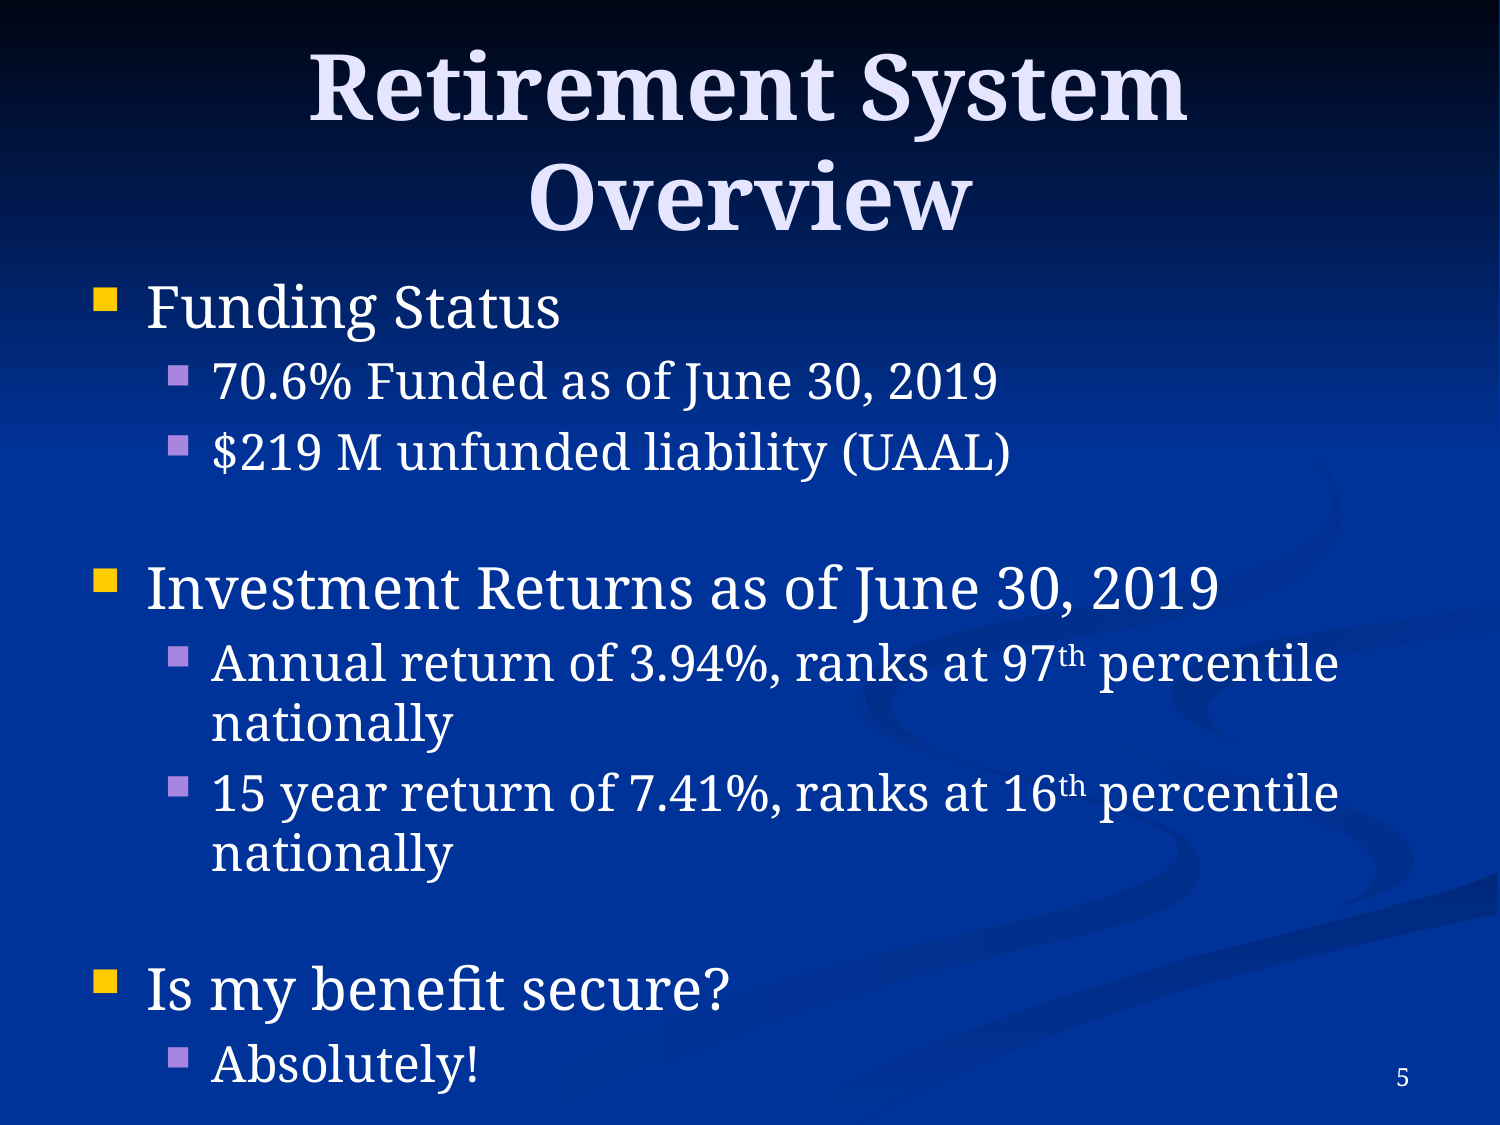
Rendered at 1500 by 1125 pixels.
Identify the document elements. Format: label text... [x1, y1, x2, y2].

slide_number 4 [1074, 1024, 1426, 1104]
title Retirement System Overview [74, 44, 1426, 233]
list Funding Status 70.6% Funded as of June 30, 2019 $219 M unfunded liability (UAAL) Investment Returns as of June 30, 2019 Annual return of 3.94%, ranks at 97th percentile nationally 15 year return of 7.41%, ranks at 16th percentile nationally Is my benefit secure? Absolutely! [74, 262, 1426, 1006]
